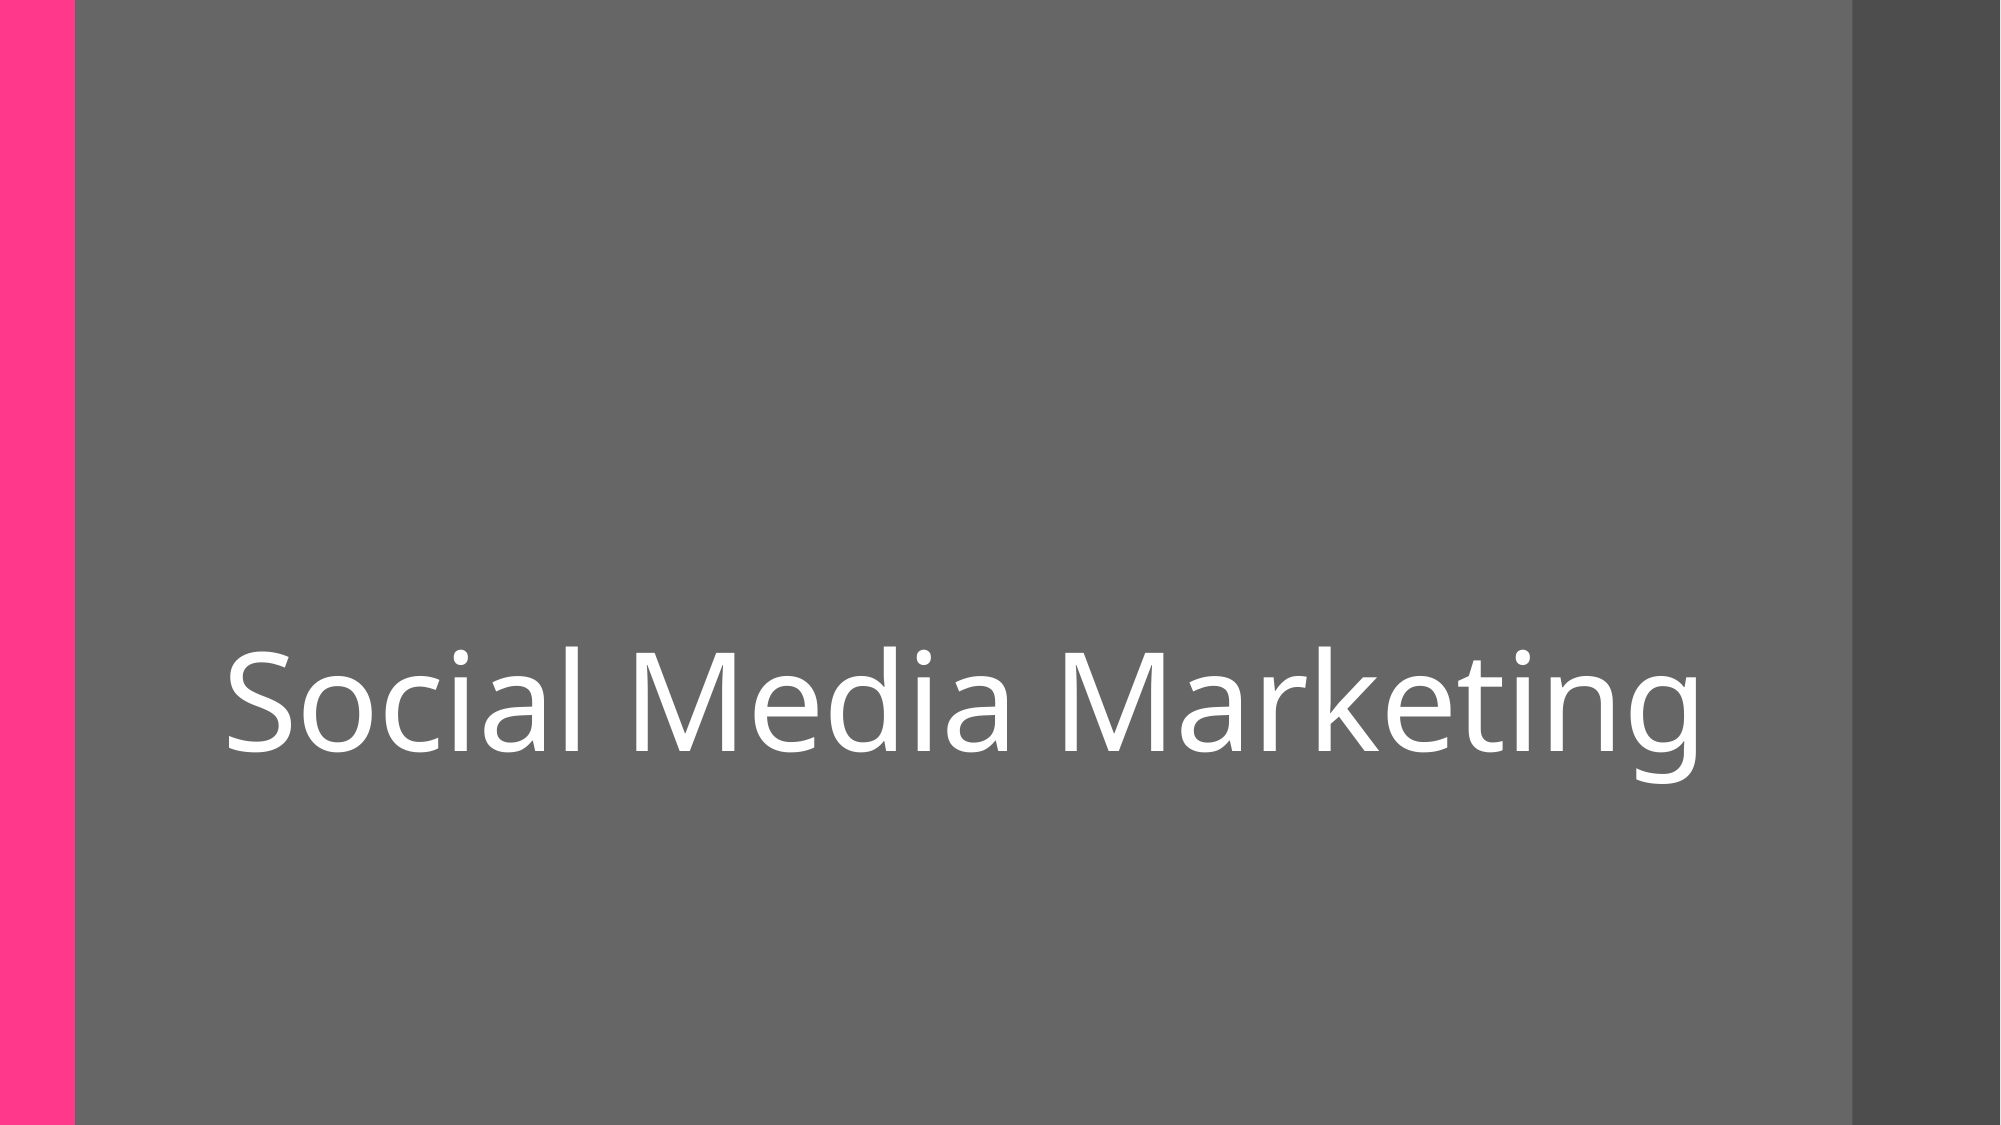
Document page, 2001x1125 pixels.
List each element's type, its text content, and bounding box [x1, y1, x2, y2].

title Social Media Marketing [206, 124, 1752, 788]
